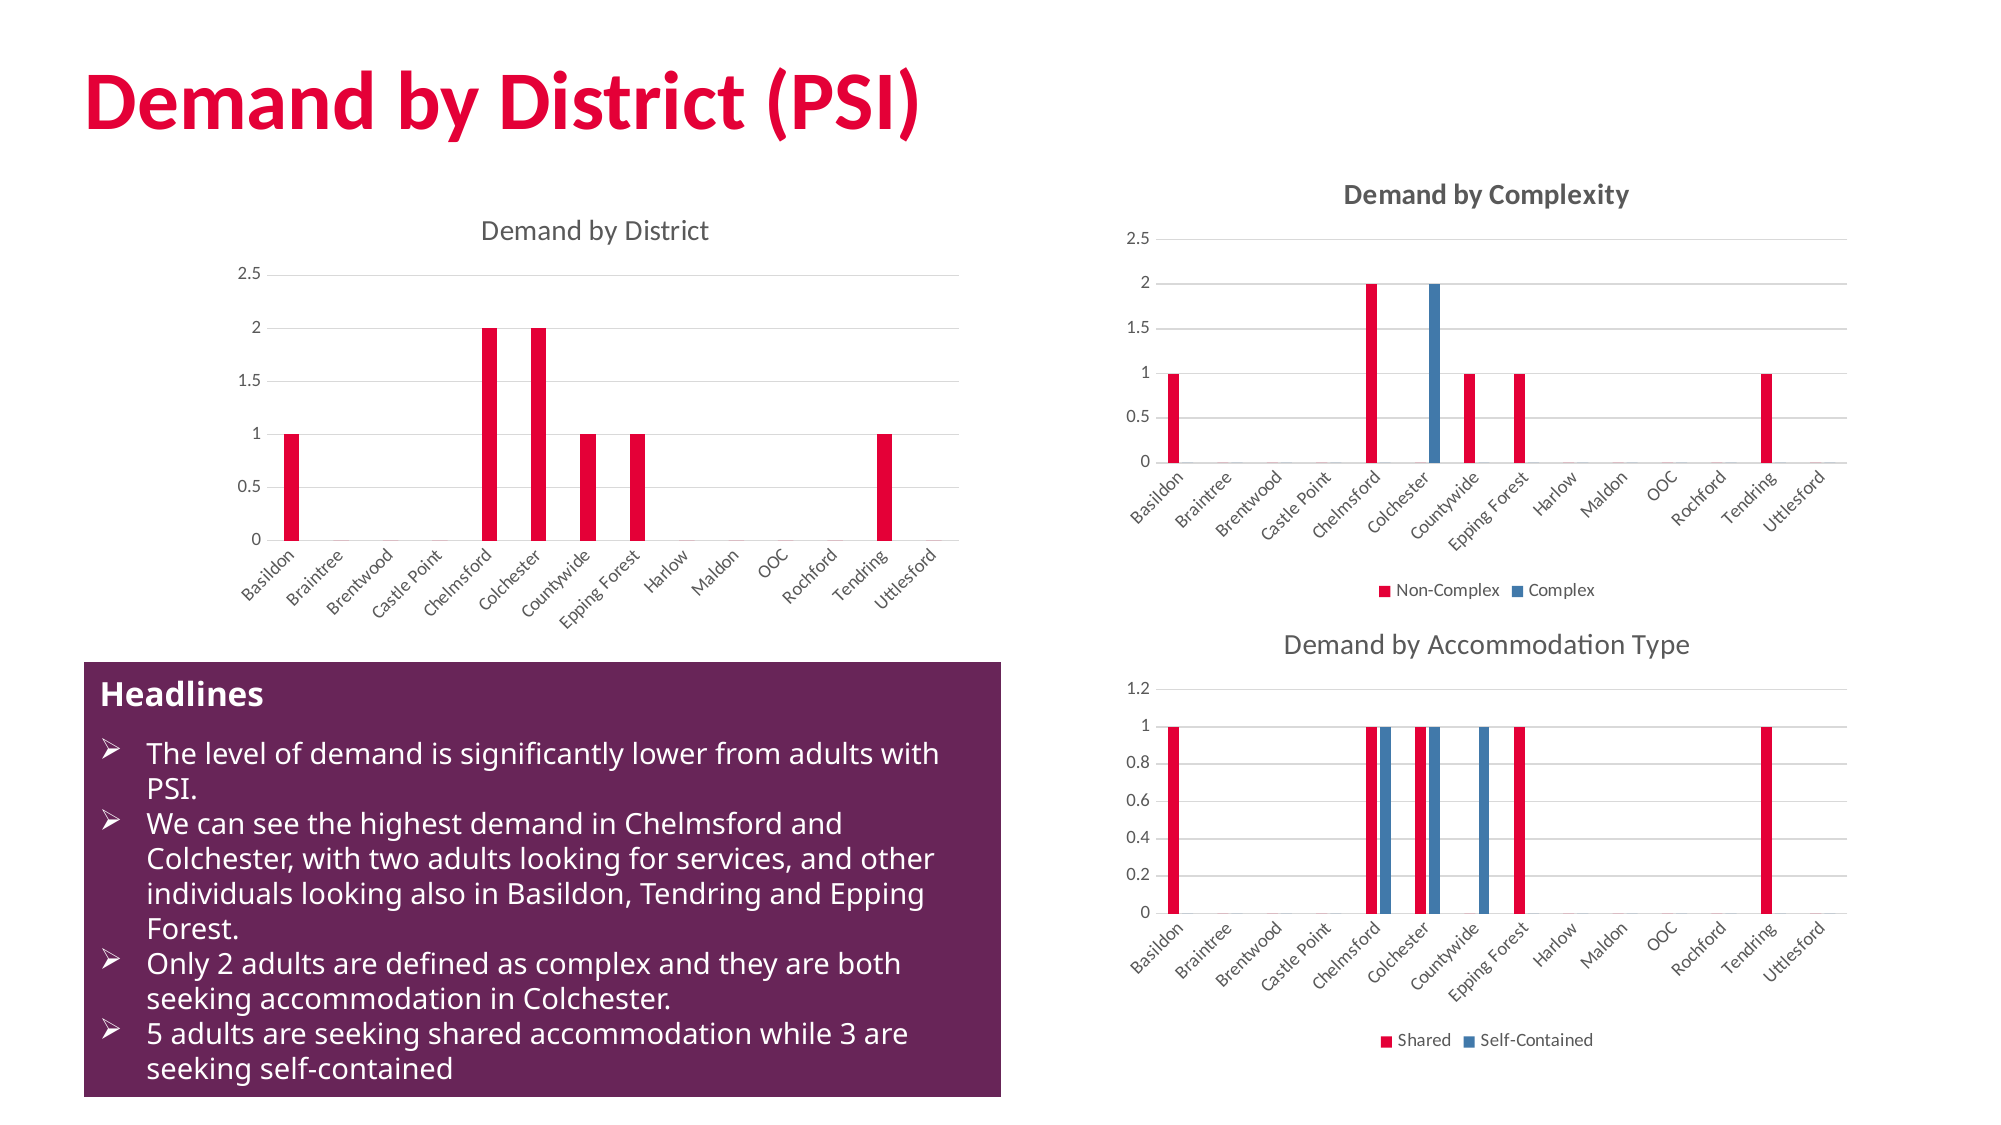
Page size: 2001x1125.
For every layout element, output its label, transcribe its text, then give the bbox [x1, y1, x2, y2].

chart [1111, 156, 1863, 1058]
text_box Headlines The level of demand is significantly lower from adults with PSI. We can see the highest demand in Chelmsford and Colchester, with two adults looking for services, and other individuals looking also in Basildon, Tendring and Epping Forest. Only 2 adults are defined as complex and they are both seeking accommodation in Colchester. 5 adults are seeking shared accommodation while 3 are seeking self-contained [84, 662, 1001, 1097]
title Demand by District (PSI) [84, 45, 1113, 174]
chart [222, 192, 974, 643]
